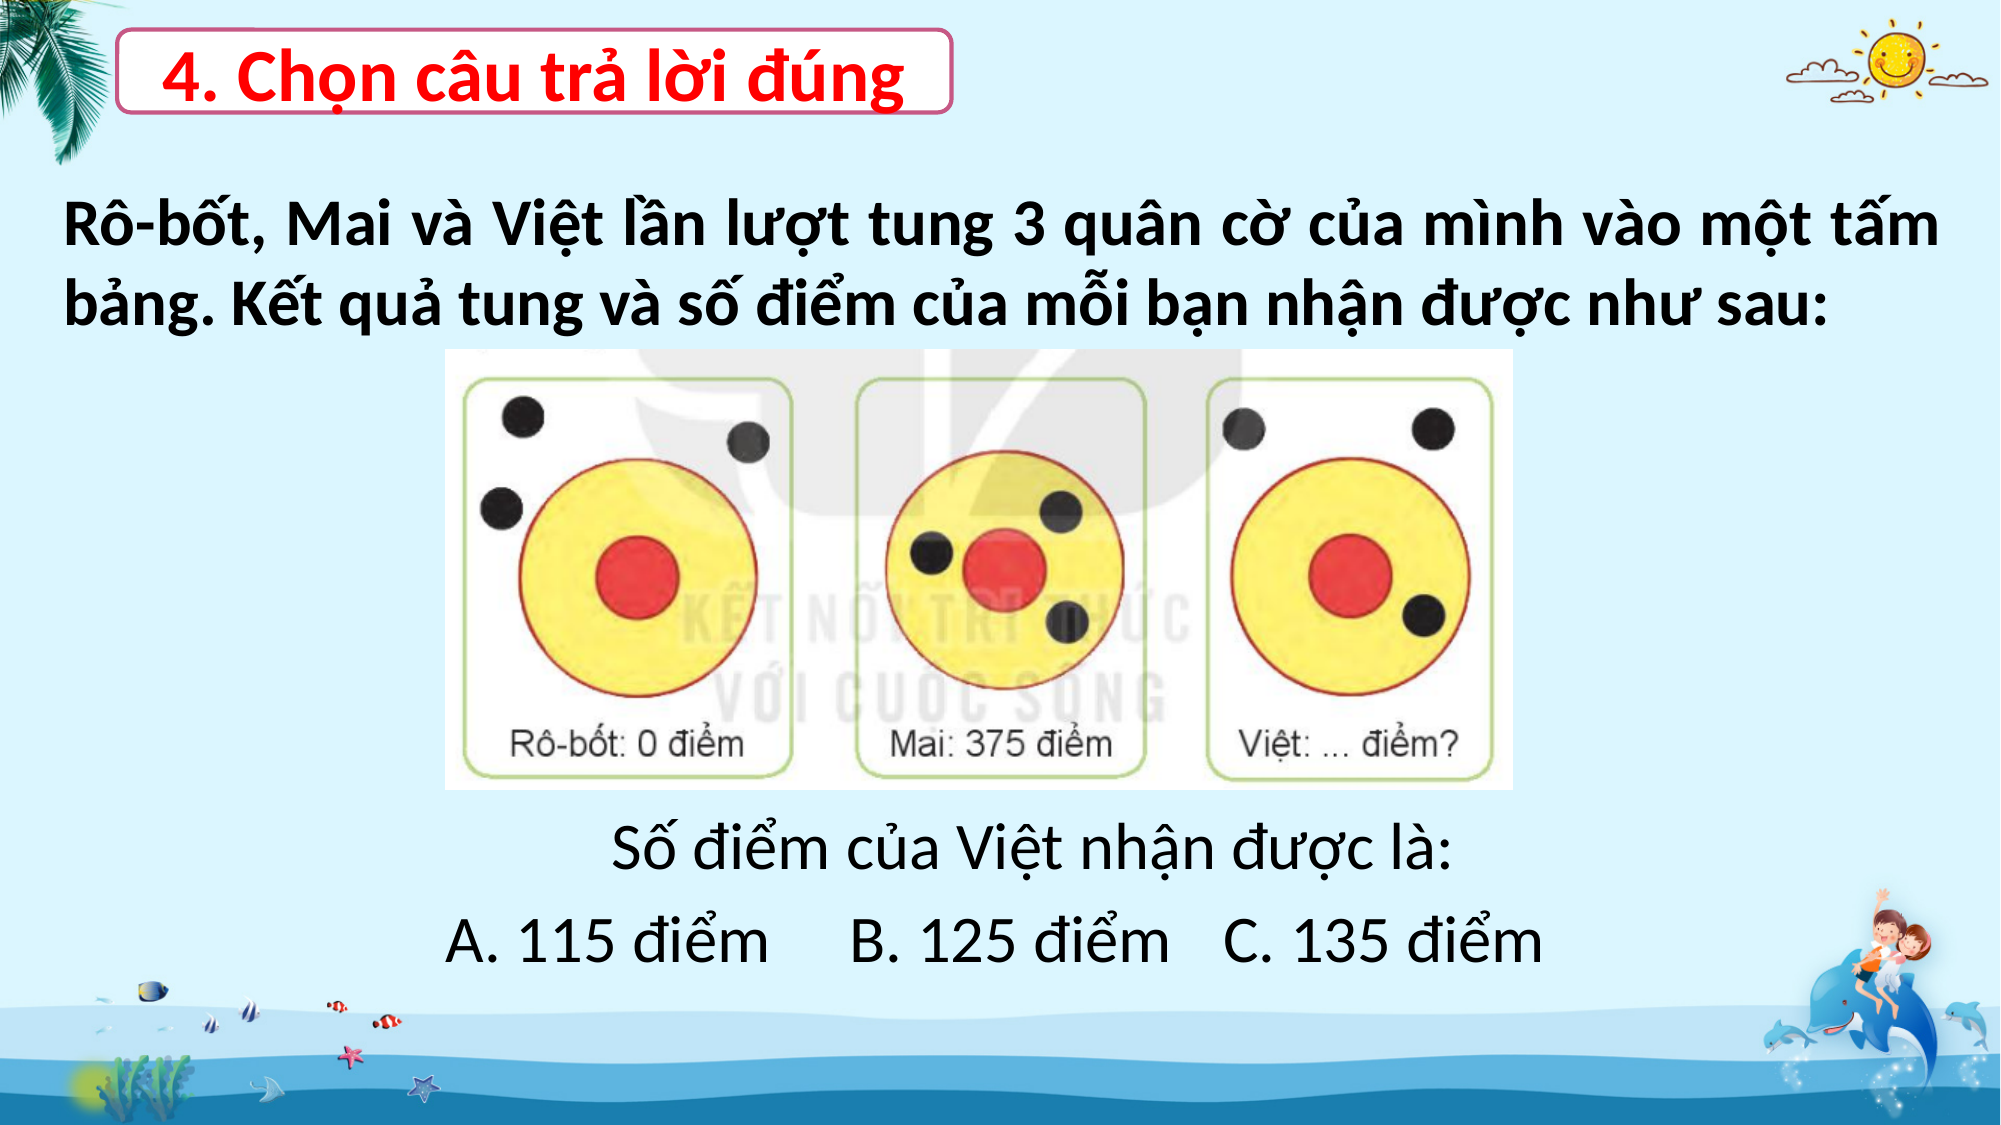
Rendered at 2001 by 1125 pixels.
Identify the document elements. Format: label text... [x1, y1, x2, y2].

text_box Số điểm của Việt nhận được là: [396, 795, 1670, 891]
text_box 4. Chọn câu trả lời đúng [115, 27, 954, 115]
picture [0, 0, 2001, 1125]
text_box Rô-bốt, Mai và Việt lần lượt tung 3 quân cờ của mình vào một tấm bảng. Kết quả tung và số điểm của mỗi bạn nhận được như sau: [48, 171, 1958, 347]
table_header A. 115 điểm [445, 912, 819, 992]
table_header B. 125 điểm [819, 912, 1193, 992]
table_header C. 135 điểm [1193, 912, 1567, 992]
